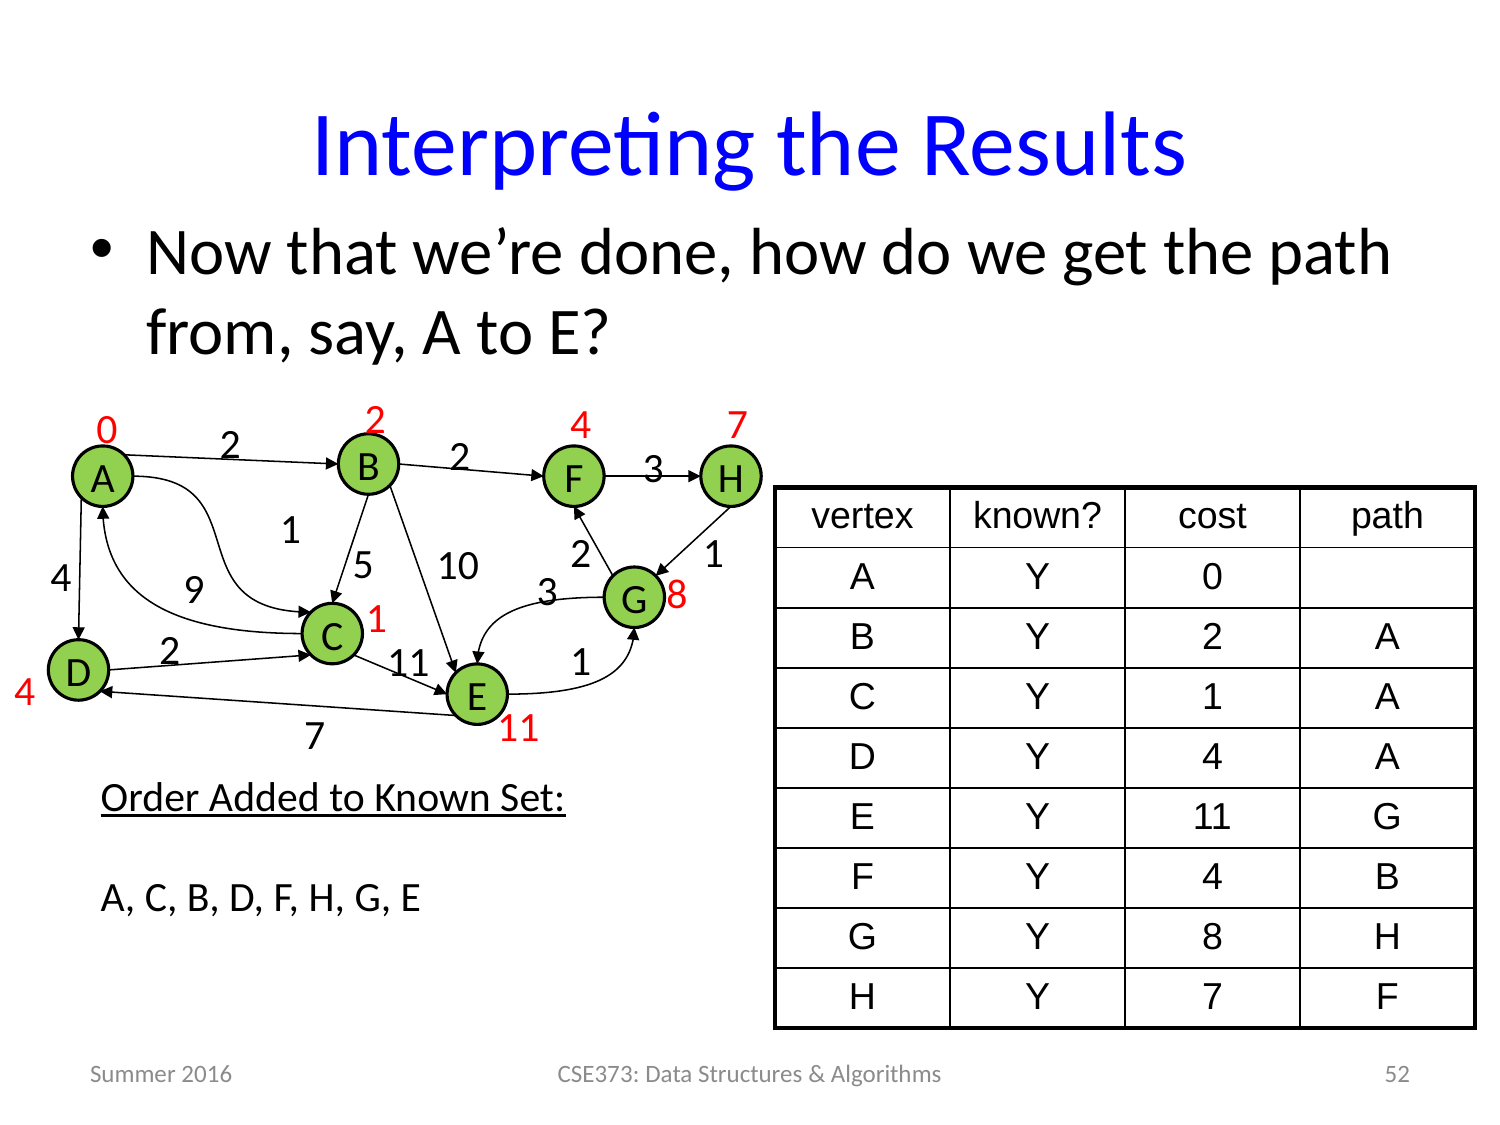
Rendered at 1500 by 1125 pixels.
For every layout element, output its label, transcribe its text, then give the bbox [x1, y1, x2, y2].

table_cell 11 [1126, 789, 1299, 847]
table_cell Y [951, 609, 1124, 667]
text_box Order Added to Known Set: A, C, B, D, F, H, G, E [85, 772, 581, 928]
table_header cost [1126, 490, 1299, 547]
table_cell 7 [1126, 969, 1299, 1026]
table_cell C [777, 669, 949, 727]
table_cell B [777, 609, 949, 667]
table_cell A [1301, 669, 1473, 727]
table_cell Y [951, 849, 1124, 907]
slide_number 52 [1074, 1042, 1425, 1103]
table_cell Y [951, 669, 1124, 727]
table_cell G [777, 909, 949, 967]
table_cell 2 [1126, 609, 1299, 667]
table_cell 1 [1126, 669, 1299, 727]
table_cell G [1301, 789, 1473, 847]
slide_number Summer 2016 [75, 1042, 425, 1103]
table_cell A [777, 548, 949, 607]
table_cell 0 [1126, 548, 1299, 607]
table_cell 8 [1126, 909, 1299, 967]
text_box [0, 374, 763, 764]
table_cell A [1301, 729, 1473, 787]
table_cell H [777, 969, 949, 1026]
table_header path [1301, 490, 1473, 547]
table_header known? [951, 490, 1124, 547]
table_cell D [777, 729, 949, 787]
title Interpreting the Results [75, 45, 1425, 200]
table_cell 4 [1126, 849, 1299, 907]
list Now that we’re done, how do we get the path from, say, A to E? [75, 200, 1425, 1010]
footer CSE373: Data Structures & Algorithms [512, 1042, 988, 1103]
table_cell Y [951, 789, 1124, 847]
table_cell A [1301, 609, 1473, 667]
table_cell F [1301, 969, 1473, 1026]
table_cell F [777, 849, 949, 907]
table_cell [1301, 548, 1473, 607]
table_cell Y [951, 909, 1124, 967]
table_cell Y [951, 548, 1124, 607]
table_header vertex [777, 490, 949, 547]
table_cell Y [951, 969, 1124, 1026]
table_cell E [777, 789, 949, 847]
table_cell 4 [1126, 729, 1299, 787]
table_cell H [1301, 909, 1473, 967]
table_cell B [1301, 849, 1473, 907]
table_cell Y [951, 729, 1124, 787]
